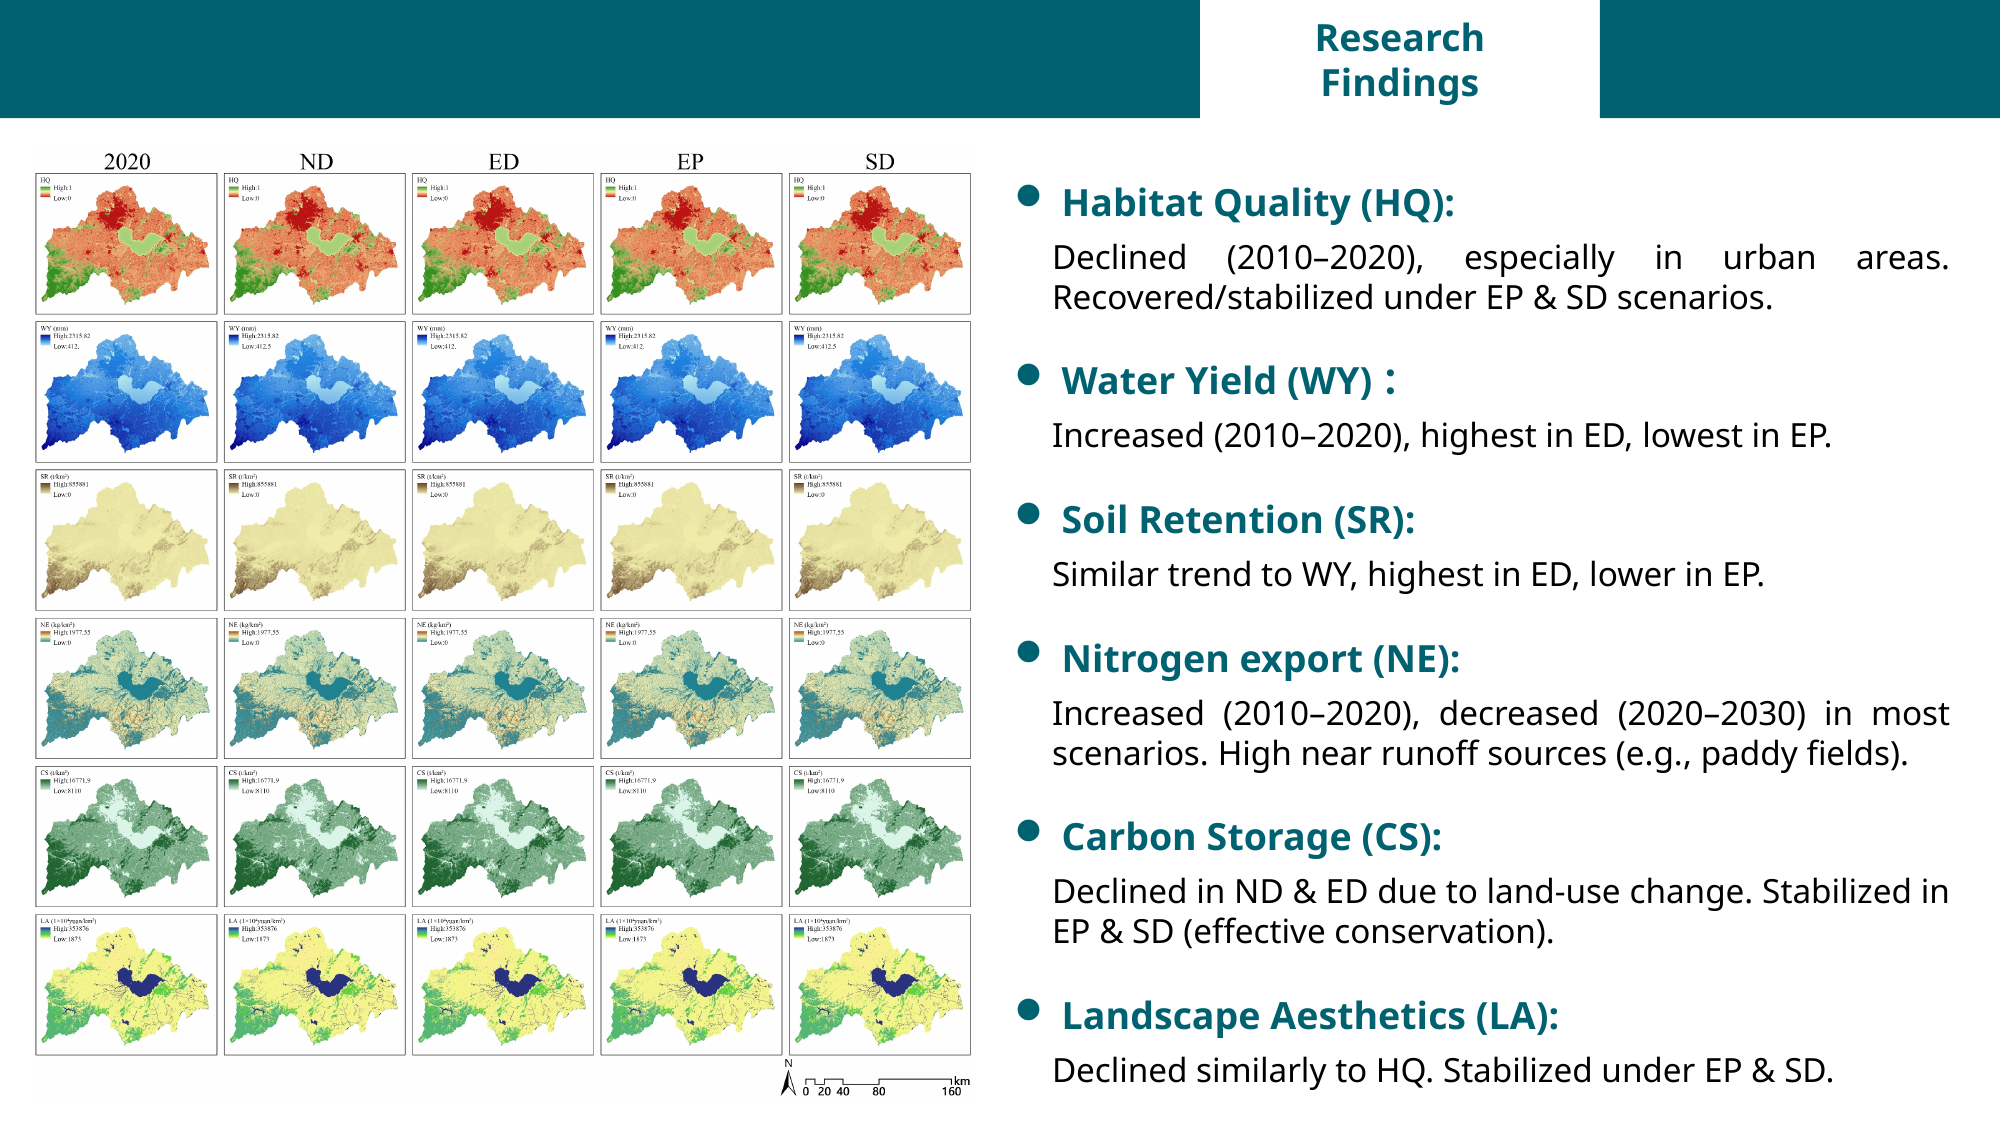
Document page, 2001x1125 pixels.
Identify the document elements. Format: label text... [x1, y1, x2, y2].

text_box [0, 0, 2000, 119]
picture [31, 148, 974, 1099]
text_box Habitat Quality (HQ): Declined (2010–2020), especially in urban areas. Recovered/stabilized under EP & SD scenarios. Water Yield (WY)： Increased (2010–2020), highest in ED, lowest in EP. Soil Retention (SR): Similar trend to WY, highest in ED, lower in EP. Nitrogen export (NE): Increased (2010–2020), decreased (2020–2030) in most scenarios. High near runoff sources (e.g., paddy fields). Carbon Storage (CS): Declined in ND & ED due to land-use change. Stabilized in EP & SD (effective conservation). Landscape Aesthetics (LA): Declined similarly to HQ. Stabilized under EP & SD. [999, 148, 1967, 1097]
